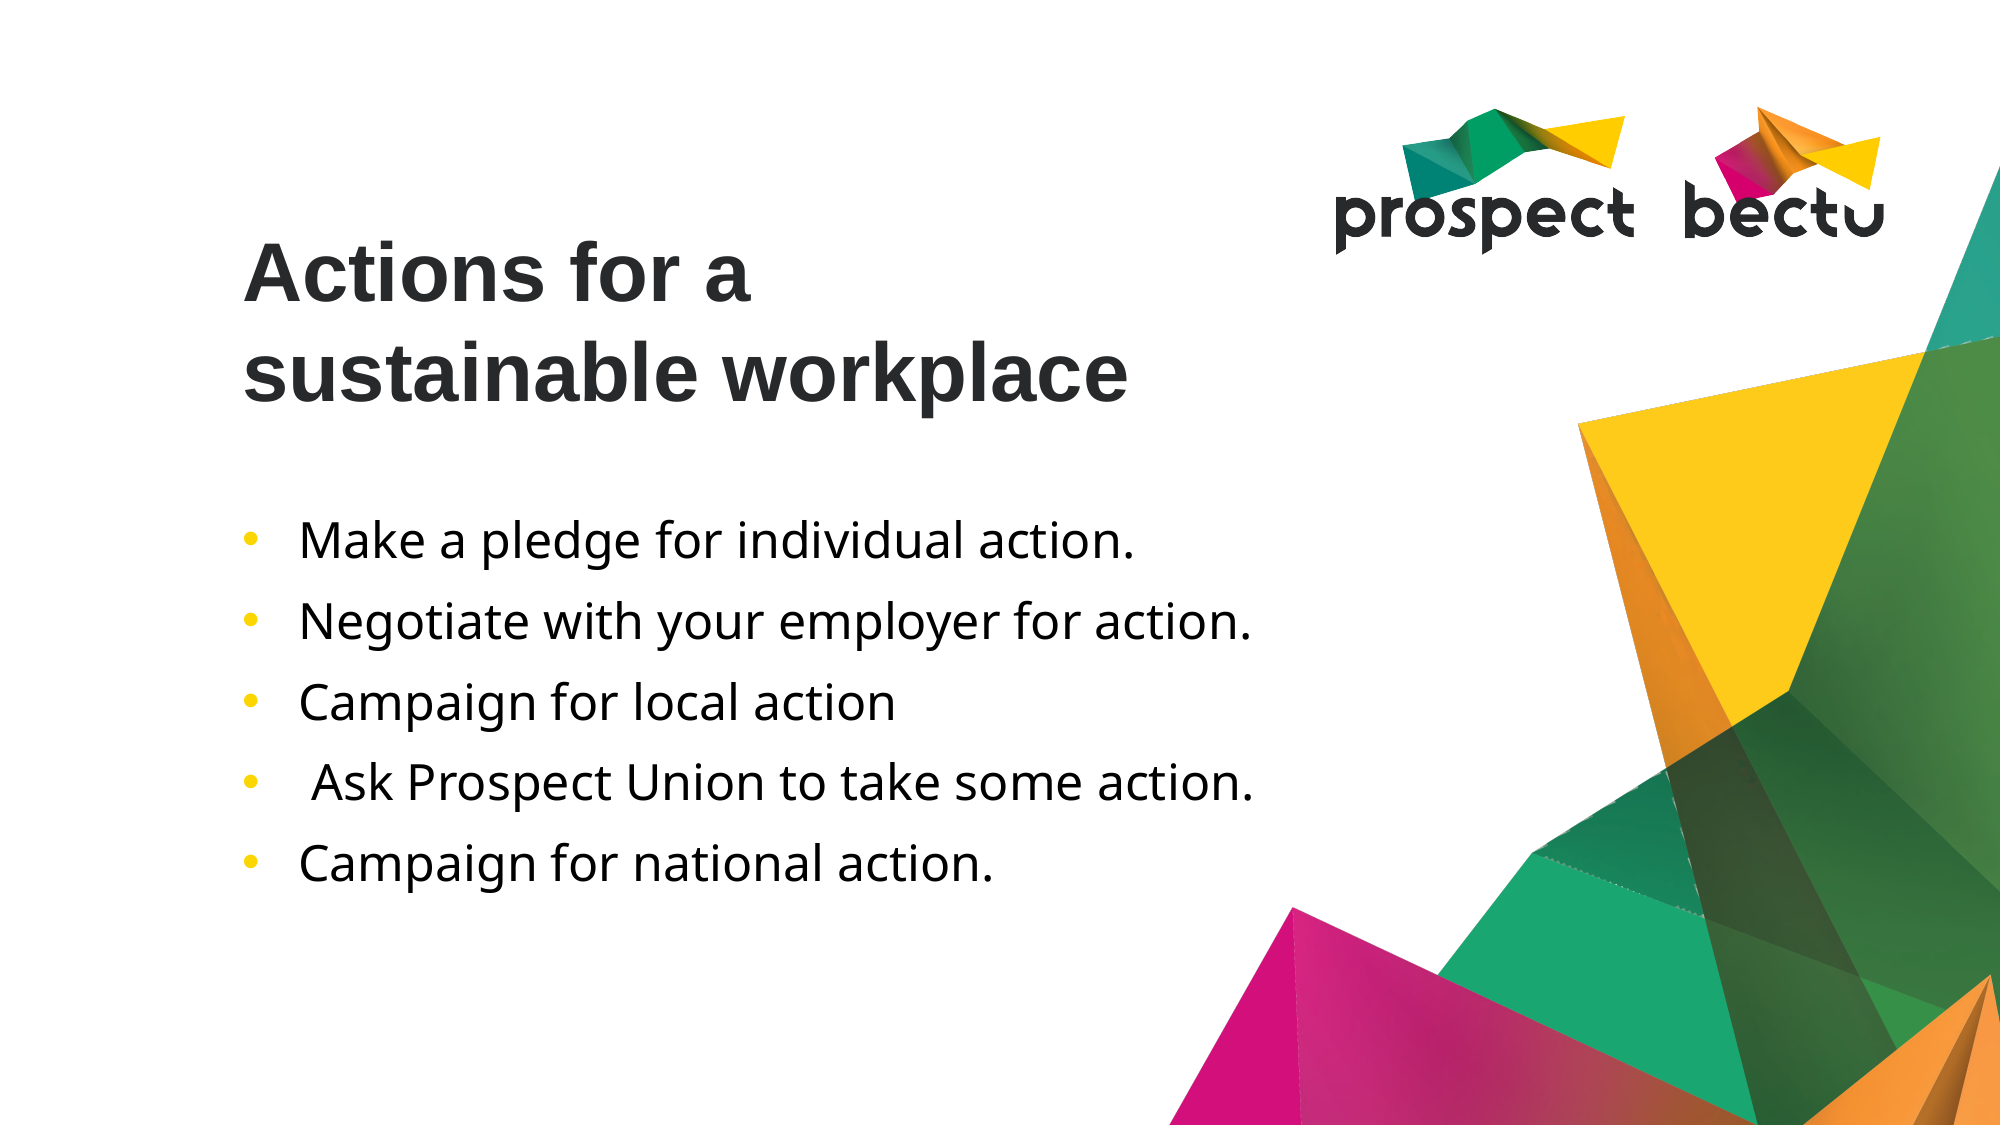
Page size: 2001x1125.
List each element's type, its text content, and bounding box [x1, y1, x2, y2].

list Make a pledge for individual action. Negotiate with your employer for action. Campaign for local action Ask Prospect Union to take some action. Campaign for national action. [242, 508, 1403, 1024]
title Actions for a sustainable workplace [242, 146, 1516, 418]
picture [1169, 0, 2000, 1125]
